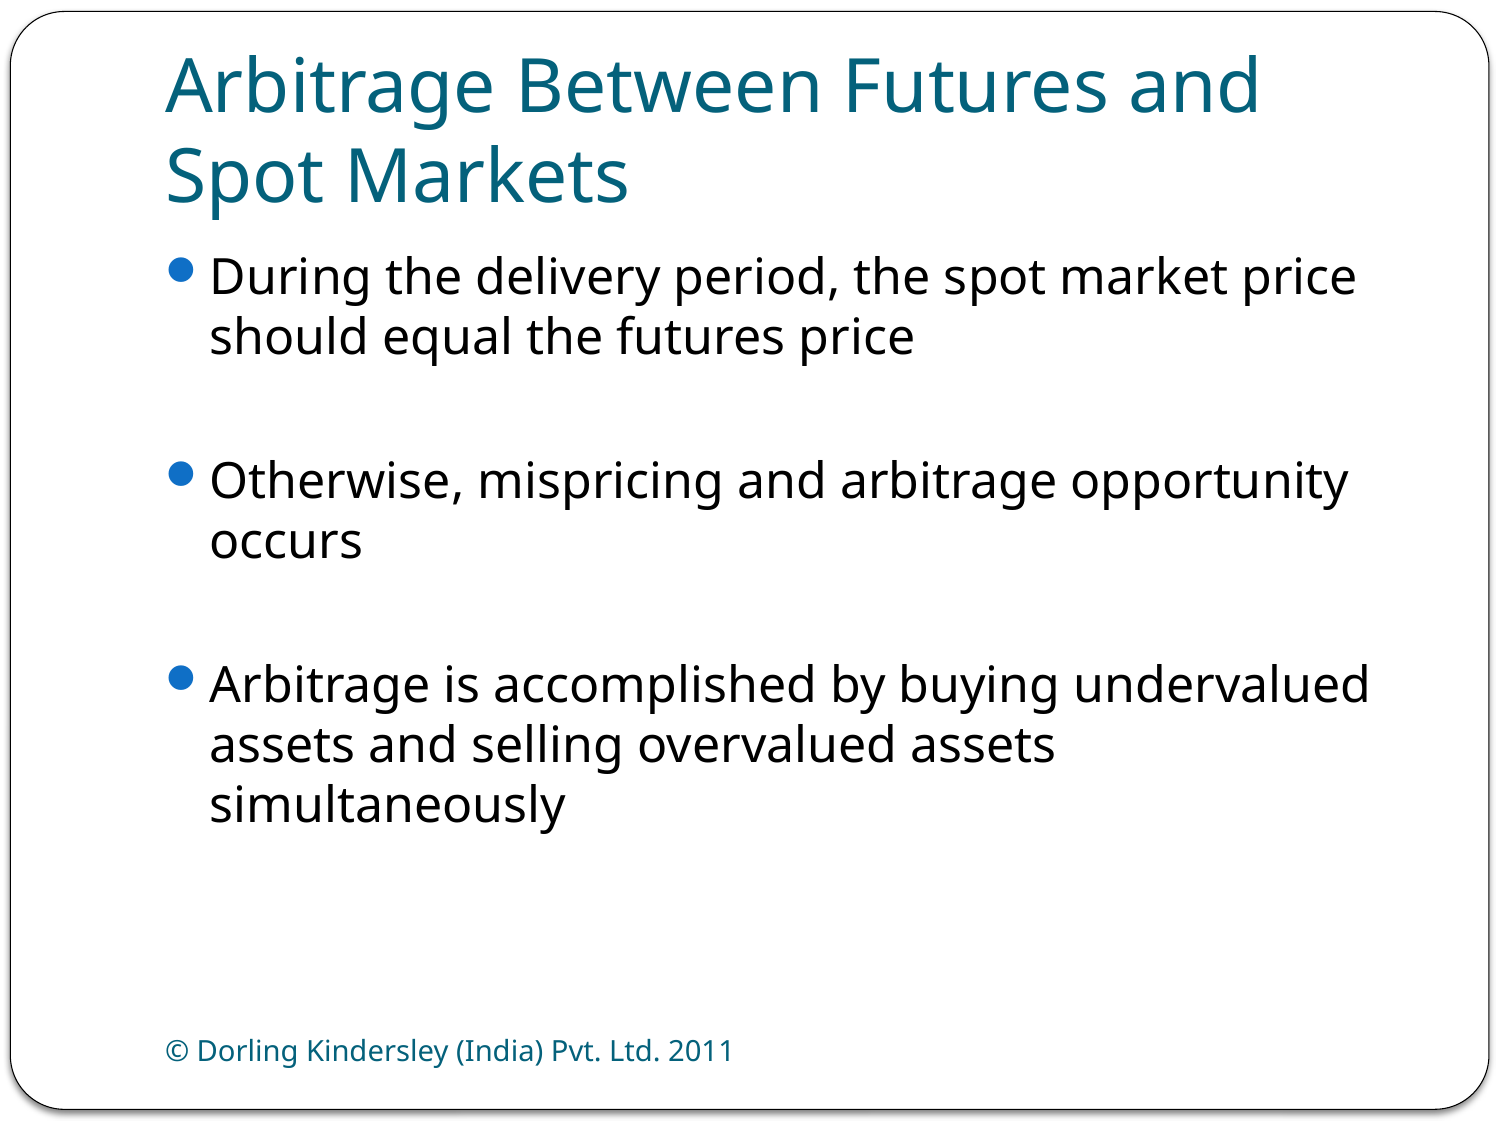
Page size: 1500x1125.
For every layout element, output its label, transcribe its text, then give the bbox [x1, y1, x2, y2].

footer © Dorling Kindersley (India) Pvt. Ltd. 2011 [150, 1012, 800, 1088]
title Arbitrage Between Futures and Spot Markets [149, 44, 1426, 233]
list During the delivery period, the spot market price should equal the futures price Otherwise, mispricing and arbitrage opportunity occurs Arbitrage is accomplished by buying undervalued assets and selling overvalued assets simultaneously [149, 237, 1426, 988]
